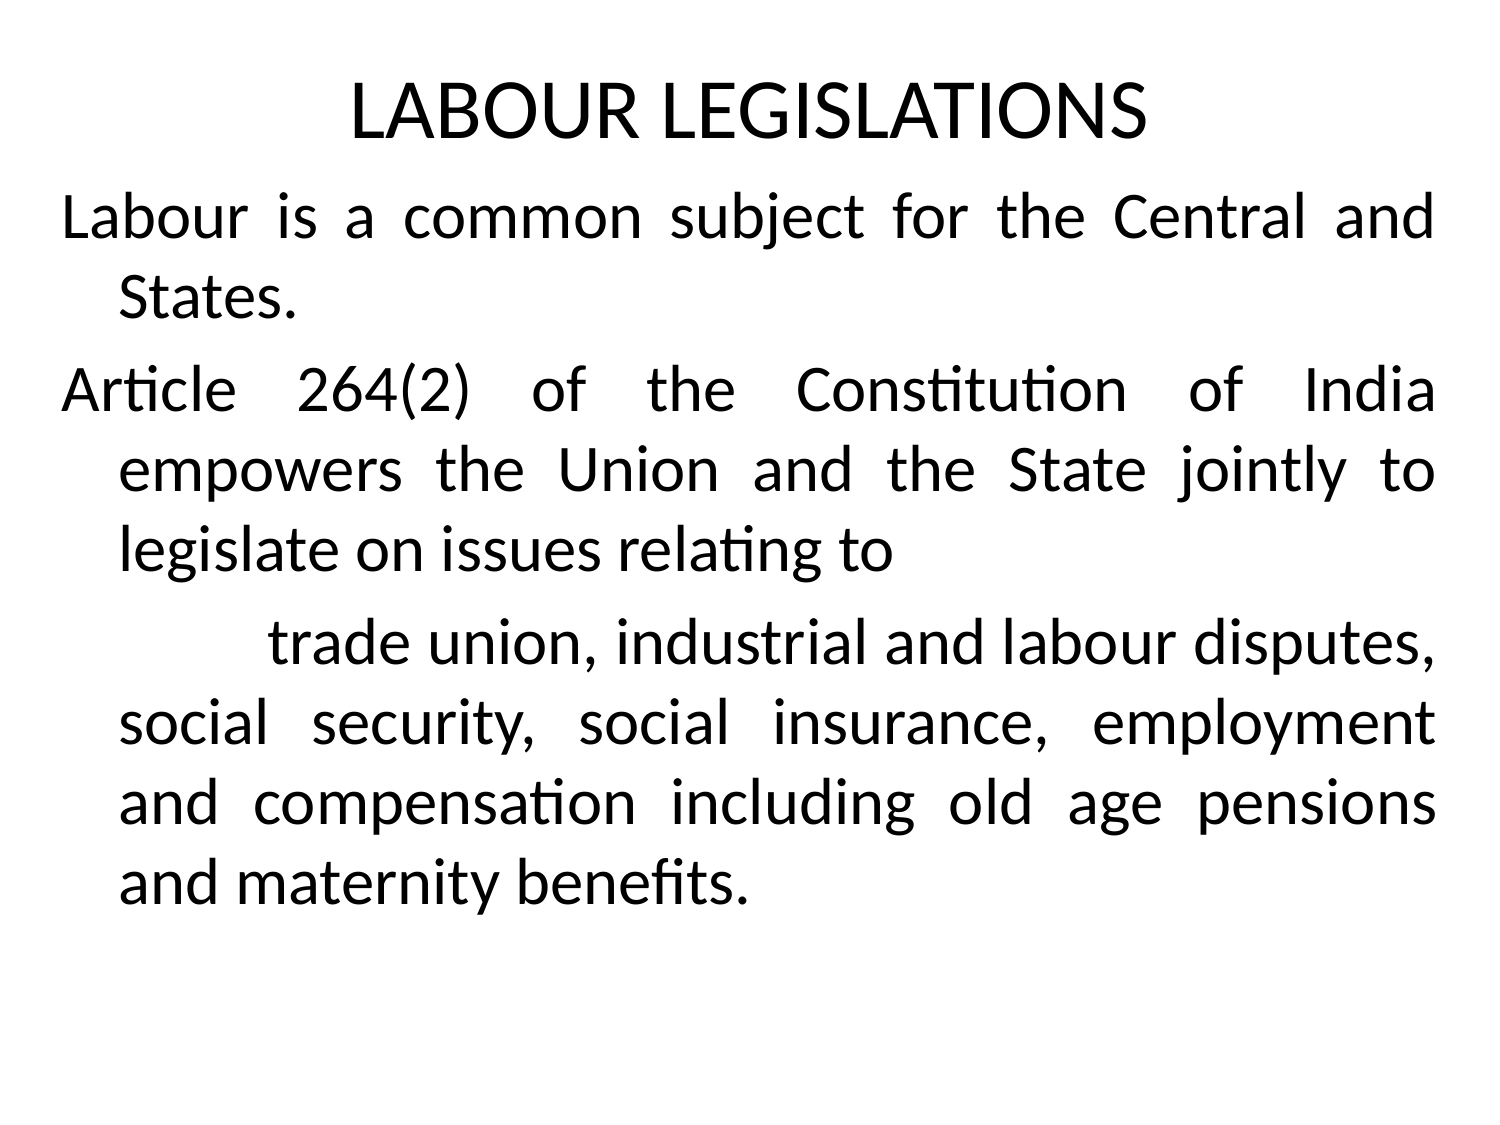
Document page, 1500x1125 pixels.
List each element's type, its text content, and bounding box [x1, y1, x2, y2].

list Labour is a common subject for the Central and States. Article 264(2) of the Constitution of India empowers the Union and the State jointly to legislate on issues relating to trade union, industrial and labour disputes, social security, social insurance, employment and compensation including old age pensions and maternity benefits. [46, 164, 1454, 985]
title LABOUR LEGISLATIONS [75, 45, 1425, 164]
